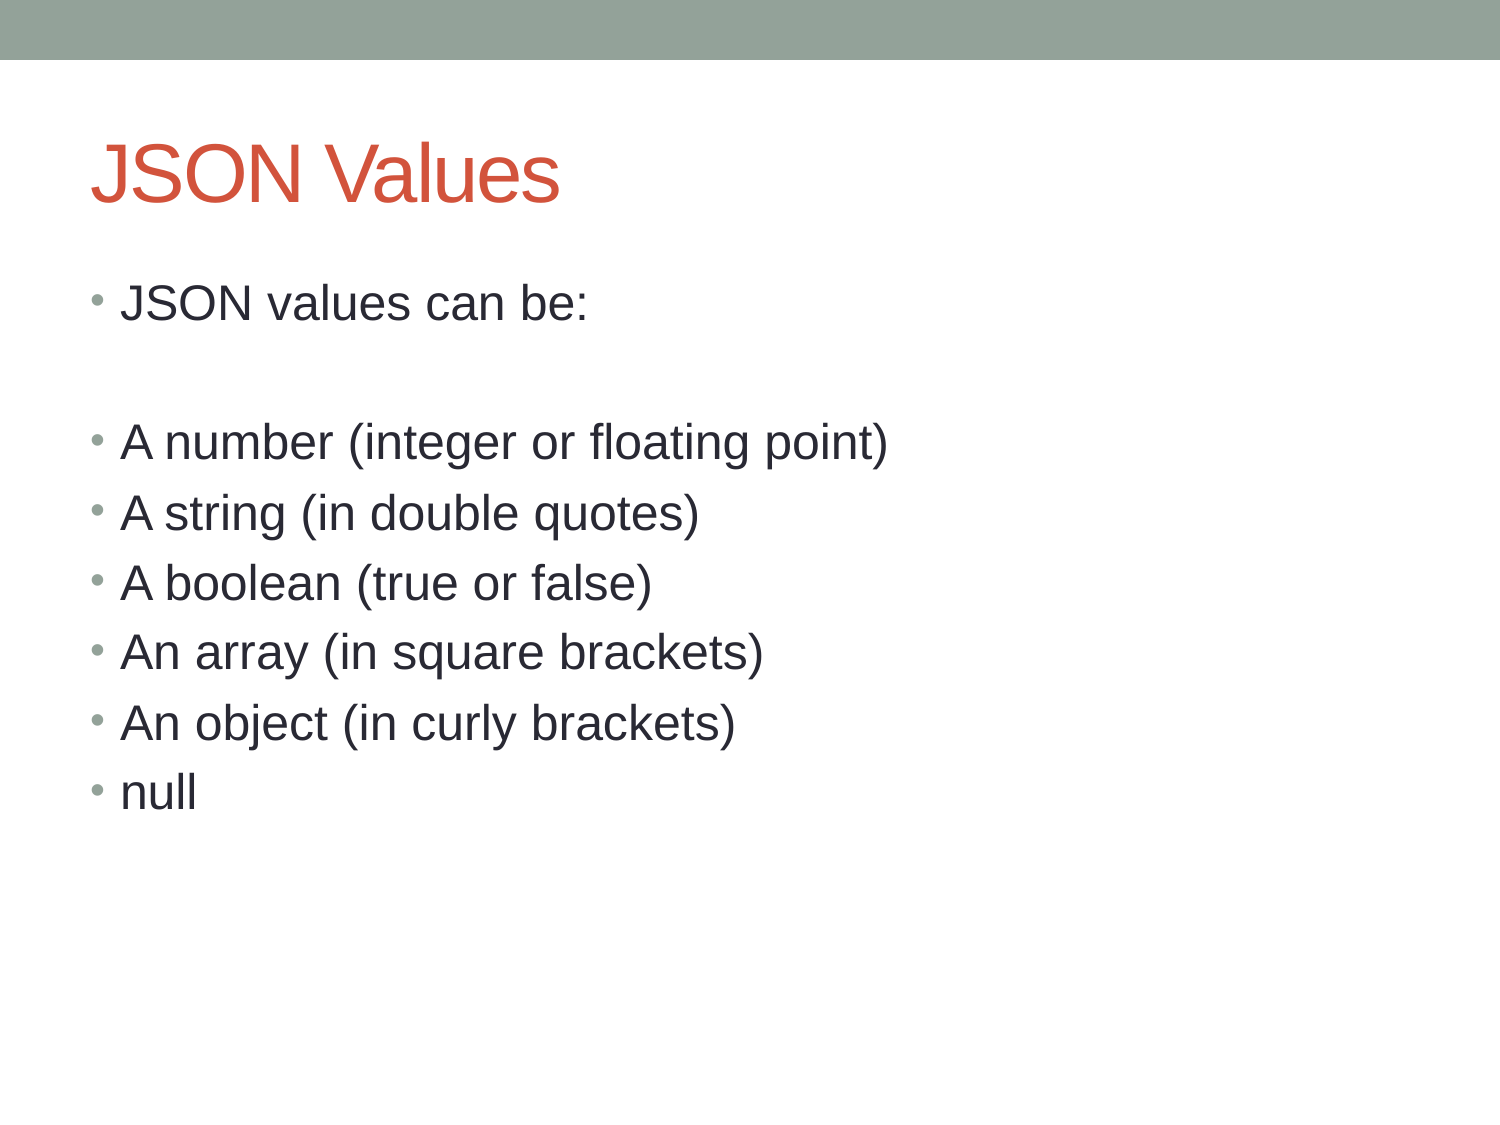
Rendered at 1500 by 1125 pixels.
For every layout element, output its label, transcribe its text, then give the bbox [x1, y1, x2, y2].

title JSON Values [75, 87, 1425, 250]
list JSON values can be: A number (integer or floating point) A string (in double quotes) A boolean (true or false) An array (in square brackets) An object (in curly brackets) null [75, 262, 1425, 1063]
